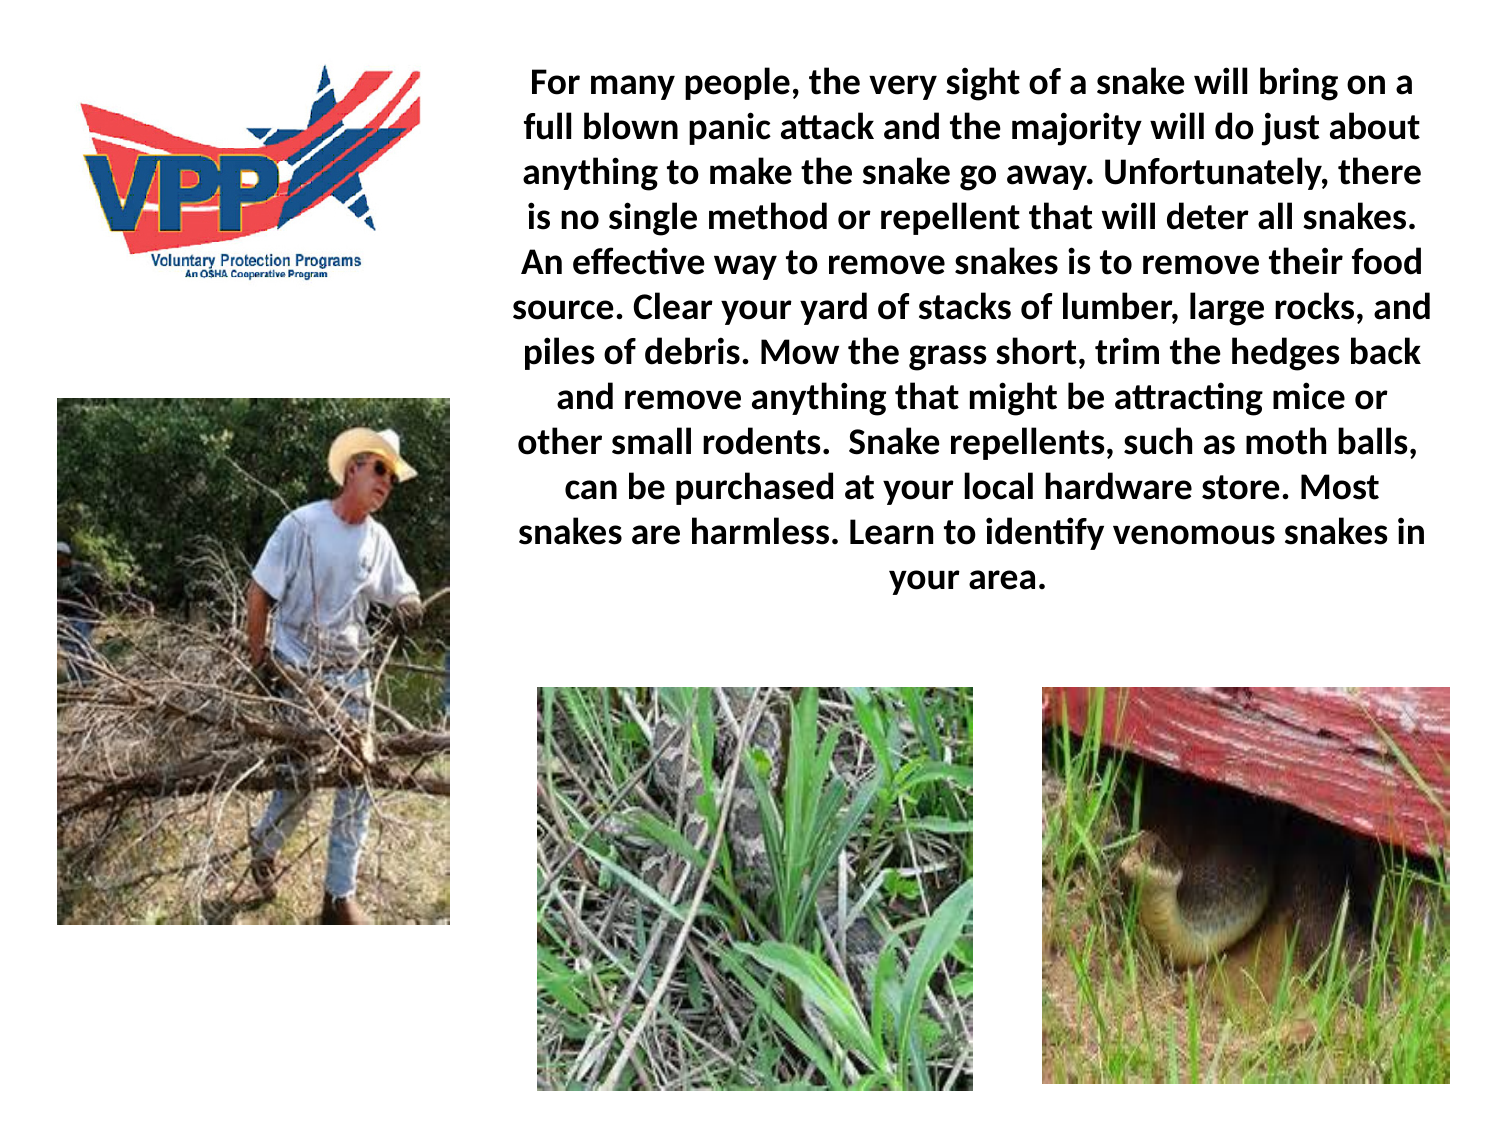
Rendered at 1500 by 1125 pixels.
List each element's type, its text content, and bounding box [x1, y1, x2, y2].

text_box For many people, the very sight of a snake will bring on a full blown panic attack and the majority will do just about anything to make the snake go away. Unfortunately, there is no single method or repellent that will deter all snakes. An effective way to remove snakes is to remove their food source. Clear your yard of stacks of lumber, large rocks, and piles of debris. Mow the grass short, trim the hedges back and remove anything that might be attracting mice or other small rodents. Snake repellents, such as moth balls, can be purchased at your local hardware store. Most snakes are harmless. Learn to identify venomous snakes in your area. [496, 49, 1450, 605]
picture [1042, 687, 1450, 1085]
picture [537, 687, 973, 1091]
picture [57, 398, 451, 926]
picture [49, 37, 449, 317]
